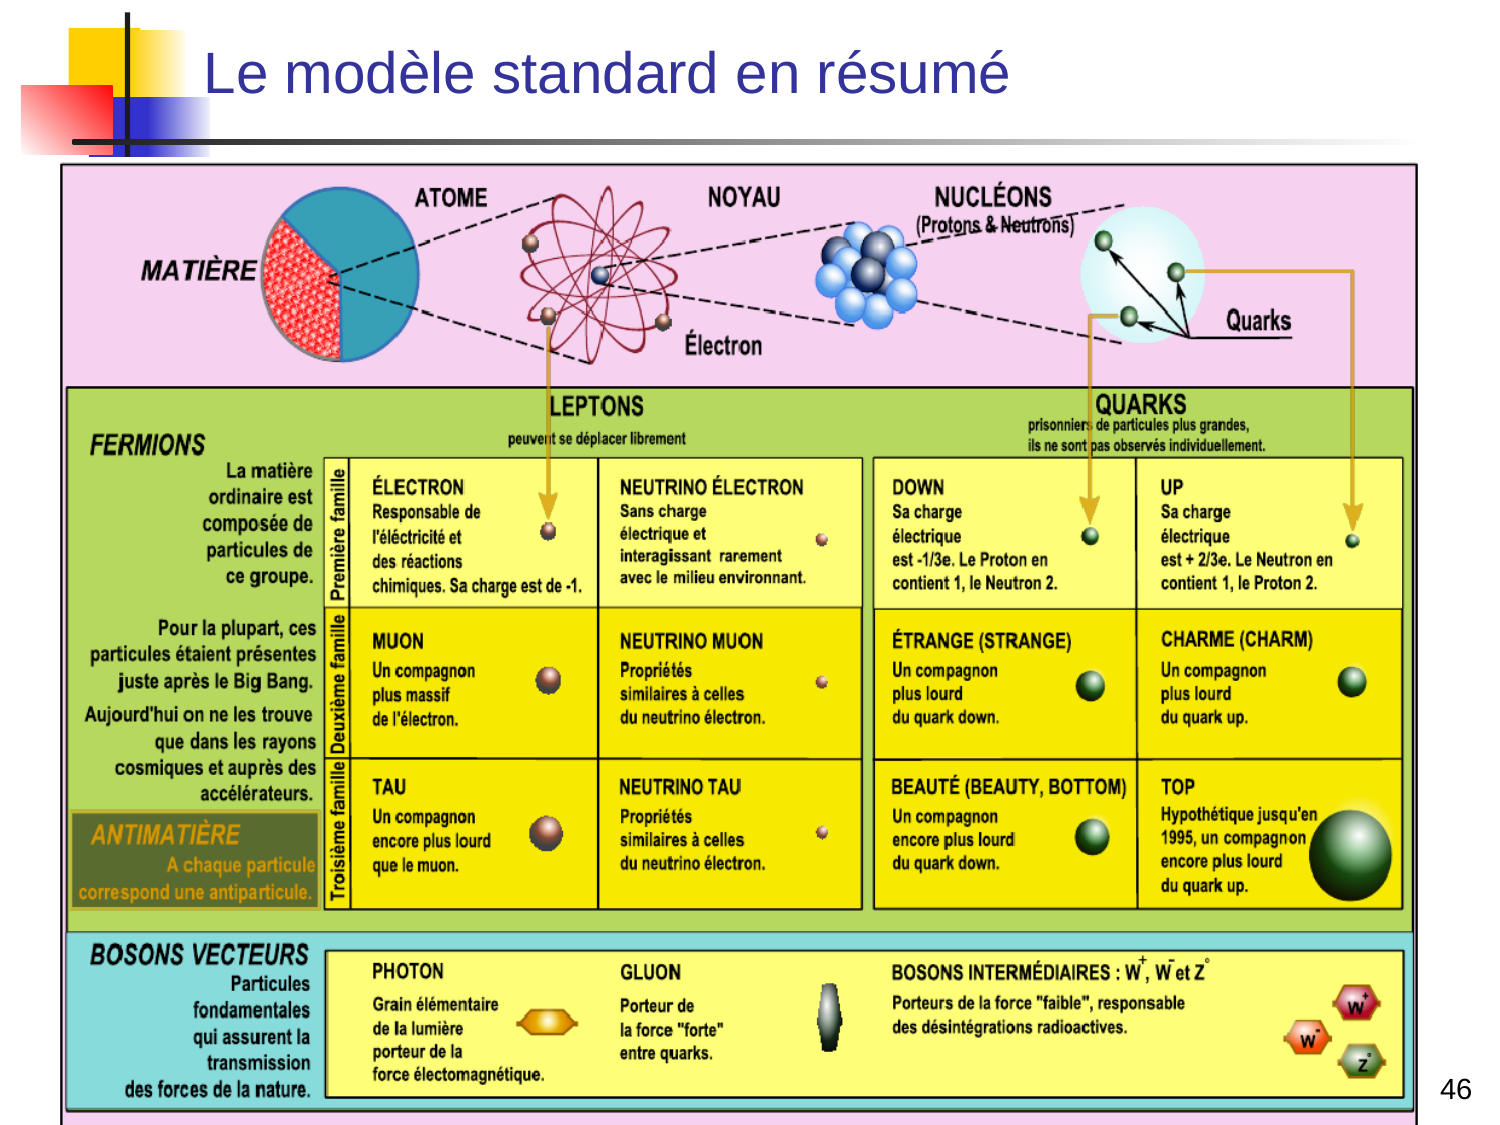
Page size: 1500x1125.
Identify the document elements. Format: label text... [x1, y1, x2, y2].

slide_number 46 [1427, 1050, 1488, 1113]
title Le modèle standard en résumé [188, 35, 1468, 113]
picture [52, 157, 1424, 1125]
